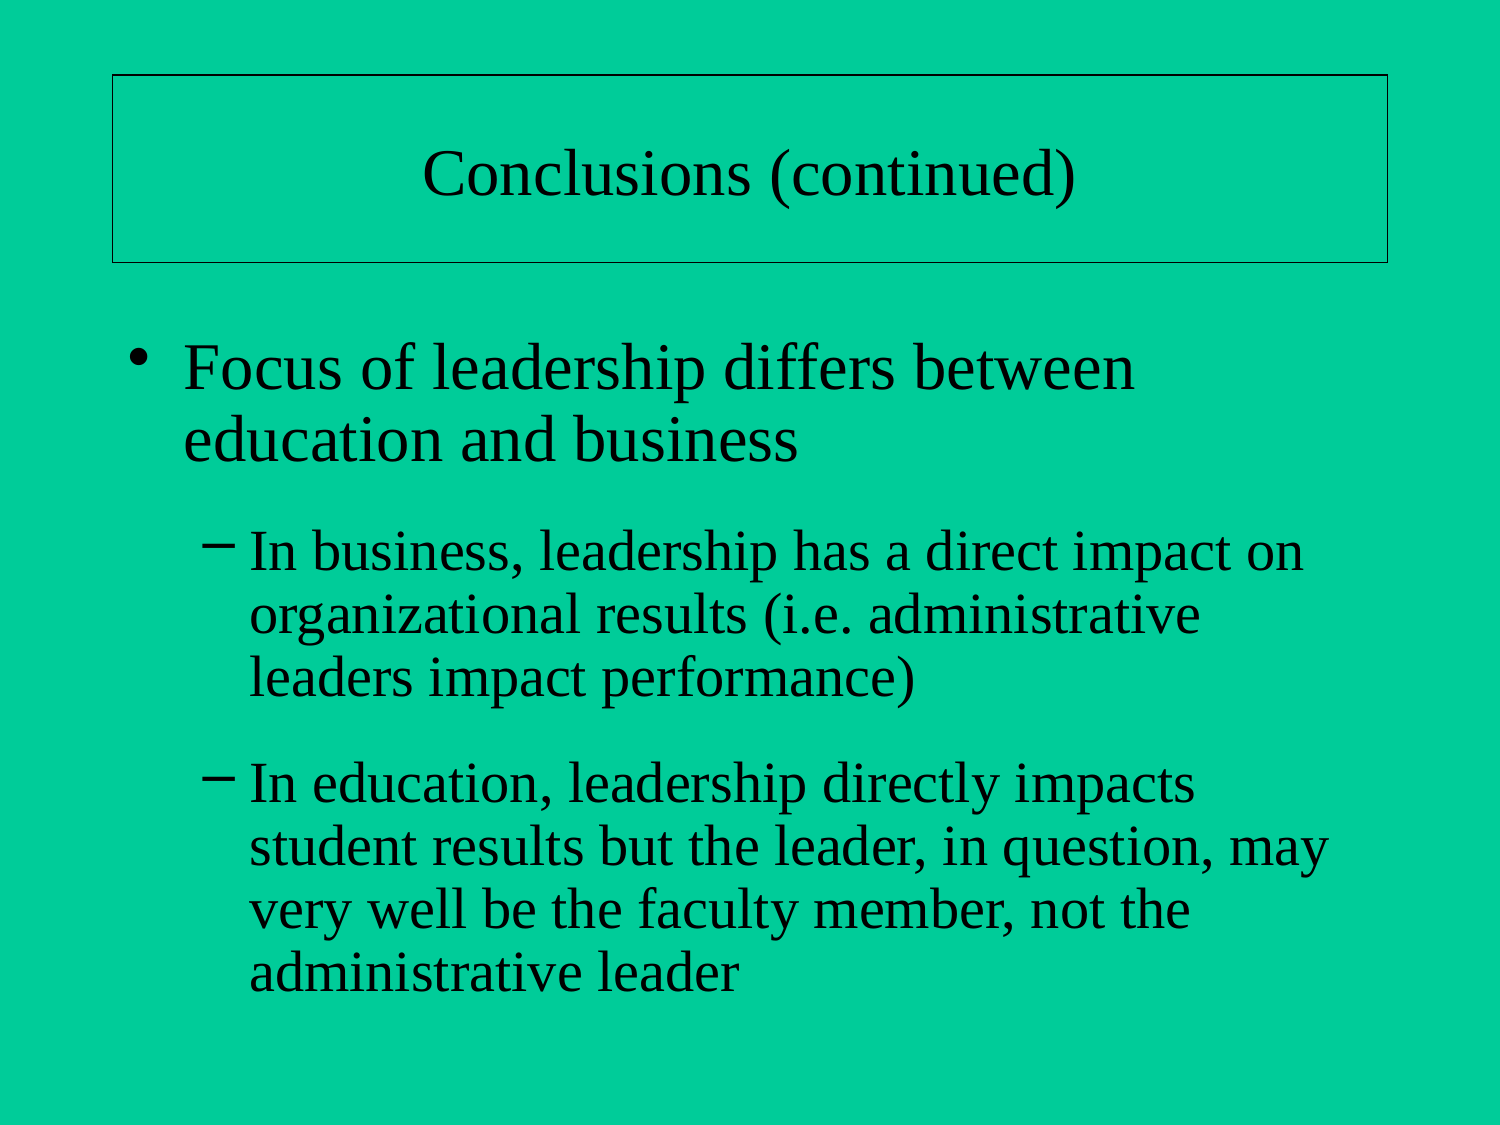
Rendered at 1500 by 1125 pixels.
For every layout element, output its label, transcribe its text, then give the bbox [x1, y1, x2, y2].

title Conclusions (continued) [112, 74, 1388, 263]
list Focus of leadership differs between education and business In business, leadership has a direct impact on organizational results (i.e. administrative leaders impact performance) In education, leadership directly impacts student results but the leader, in question, may very well be the faculty member, not the administrative leader [112, 324, 1388, 1063]
